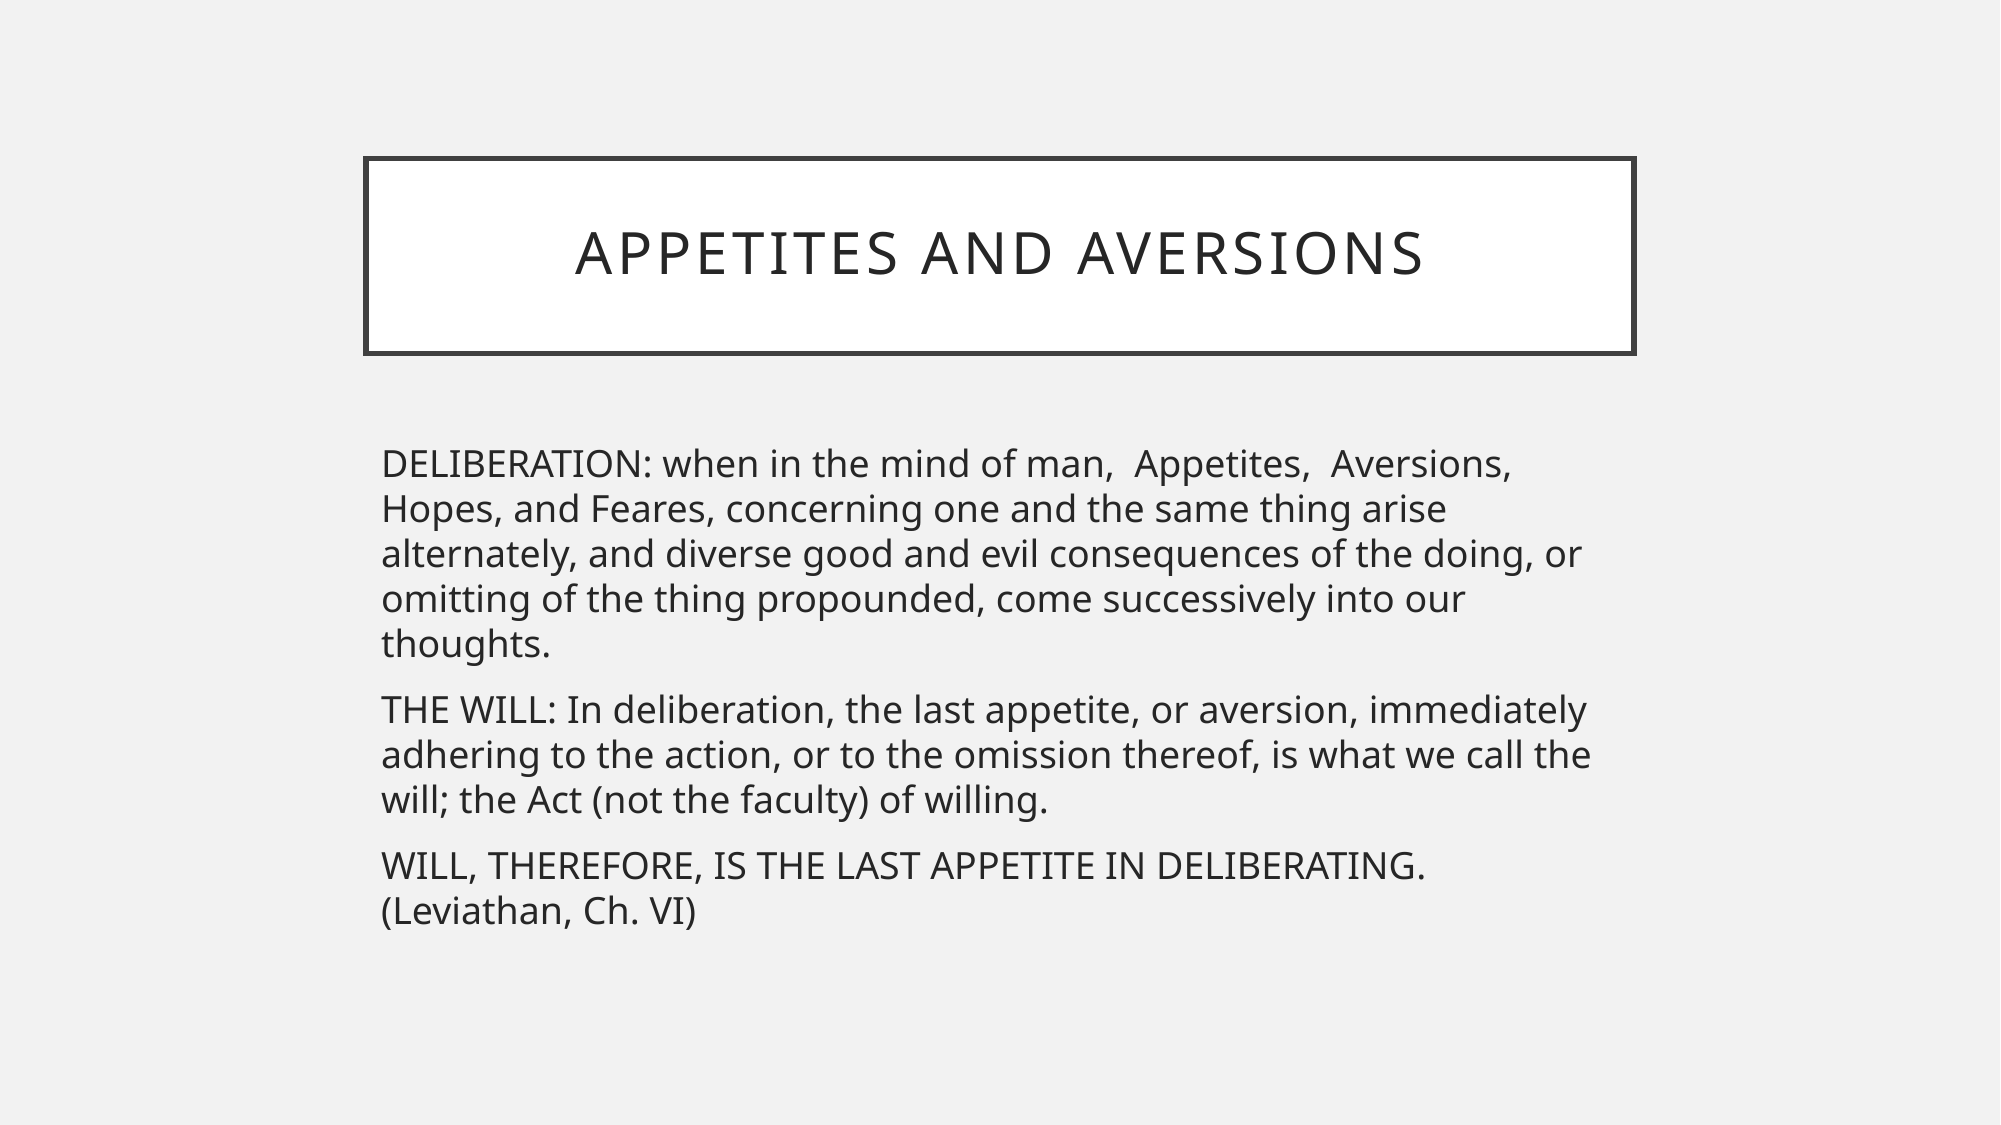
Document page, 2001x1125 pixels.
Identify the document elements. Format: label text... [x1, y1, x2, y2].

title Appetites and aversions [363, 156, 1637, 356]
list Deliberation: when in the mind of man, Appetites, Aversions, Hopes, and Feares, concerning one and the same thing arise alternately, and diverse good and evil consequences of the doing, or omitting of the thing propounded, come successively into our thoughts. The Will: In deliberation, the last appetite, or aversion, immediately adhering to the action, or to the omission thereof, is what we call the will; the Act (not the faculty) of willing. Will, therefore, is the last appetite in deliberating. (Leviathan, Ch. VI) [366, 432, 1634, 942]
